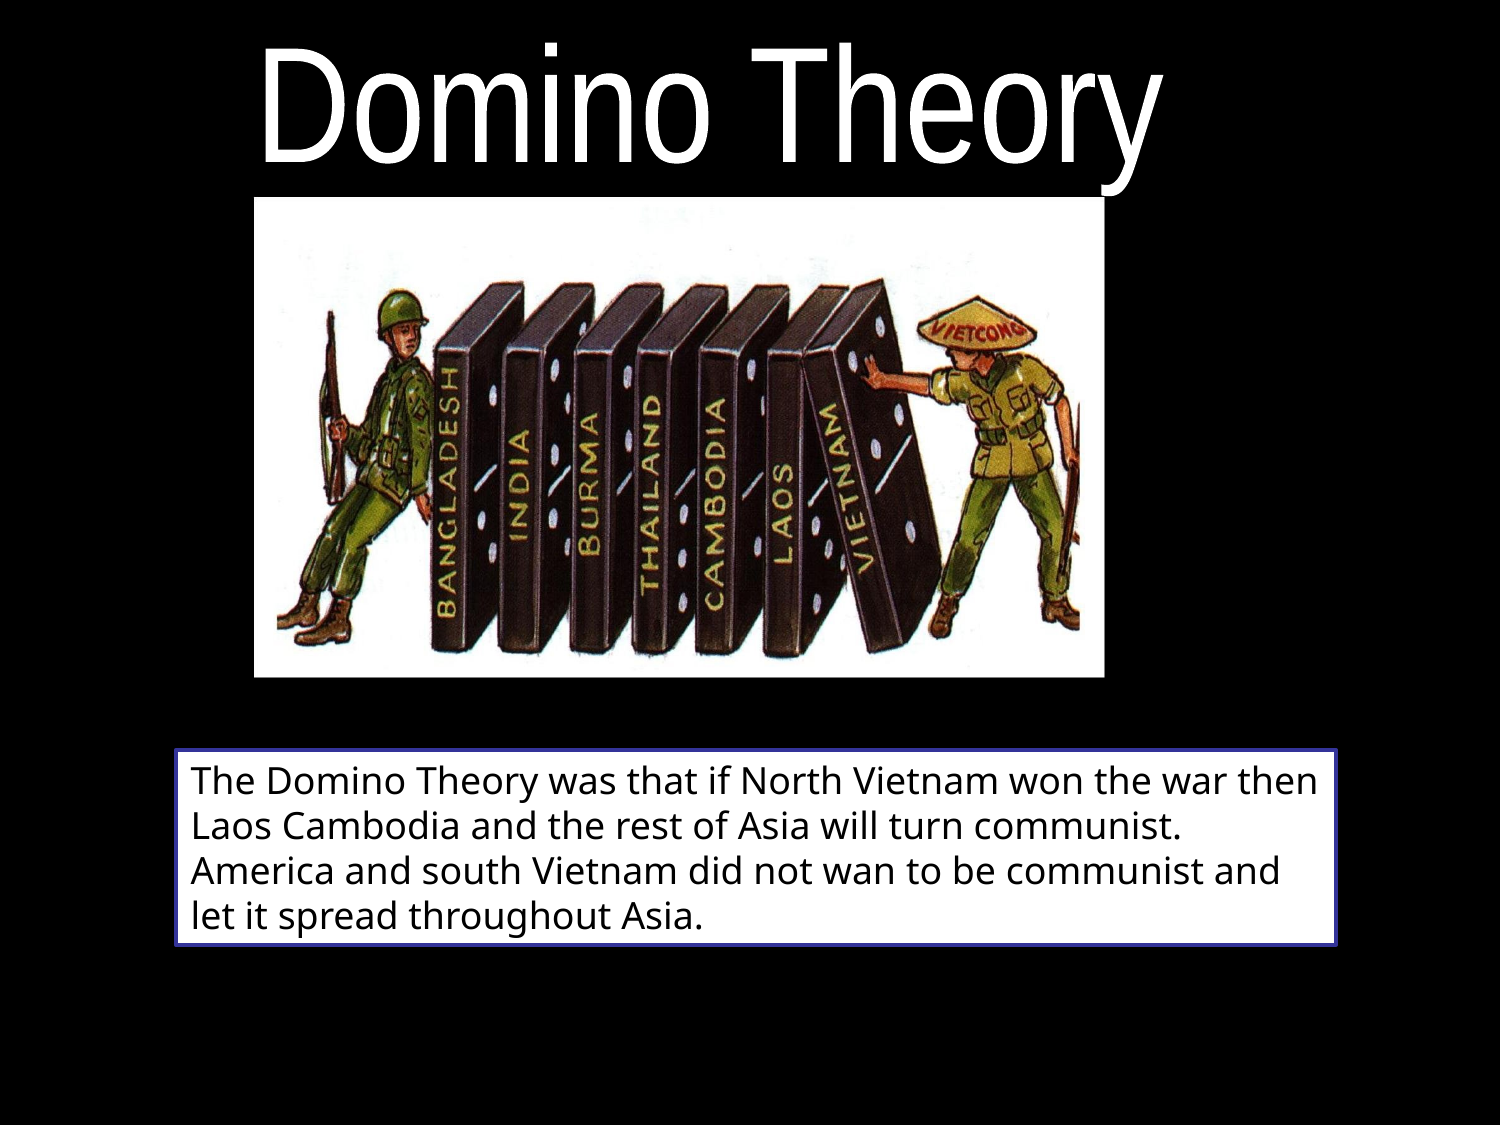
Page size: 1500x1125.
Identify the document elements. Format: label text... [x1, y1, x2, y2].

text_box The Domino Theory was that if North Vietnam won the war then Laos Cambodia and the rest of Asia will turn communist. America and south Vietnam did not wan to be communist and let it spread throughout Asia. [174, 748, 1338, 947]
picture [253, 196, 1105, 678]
